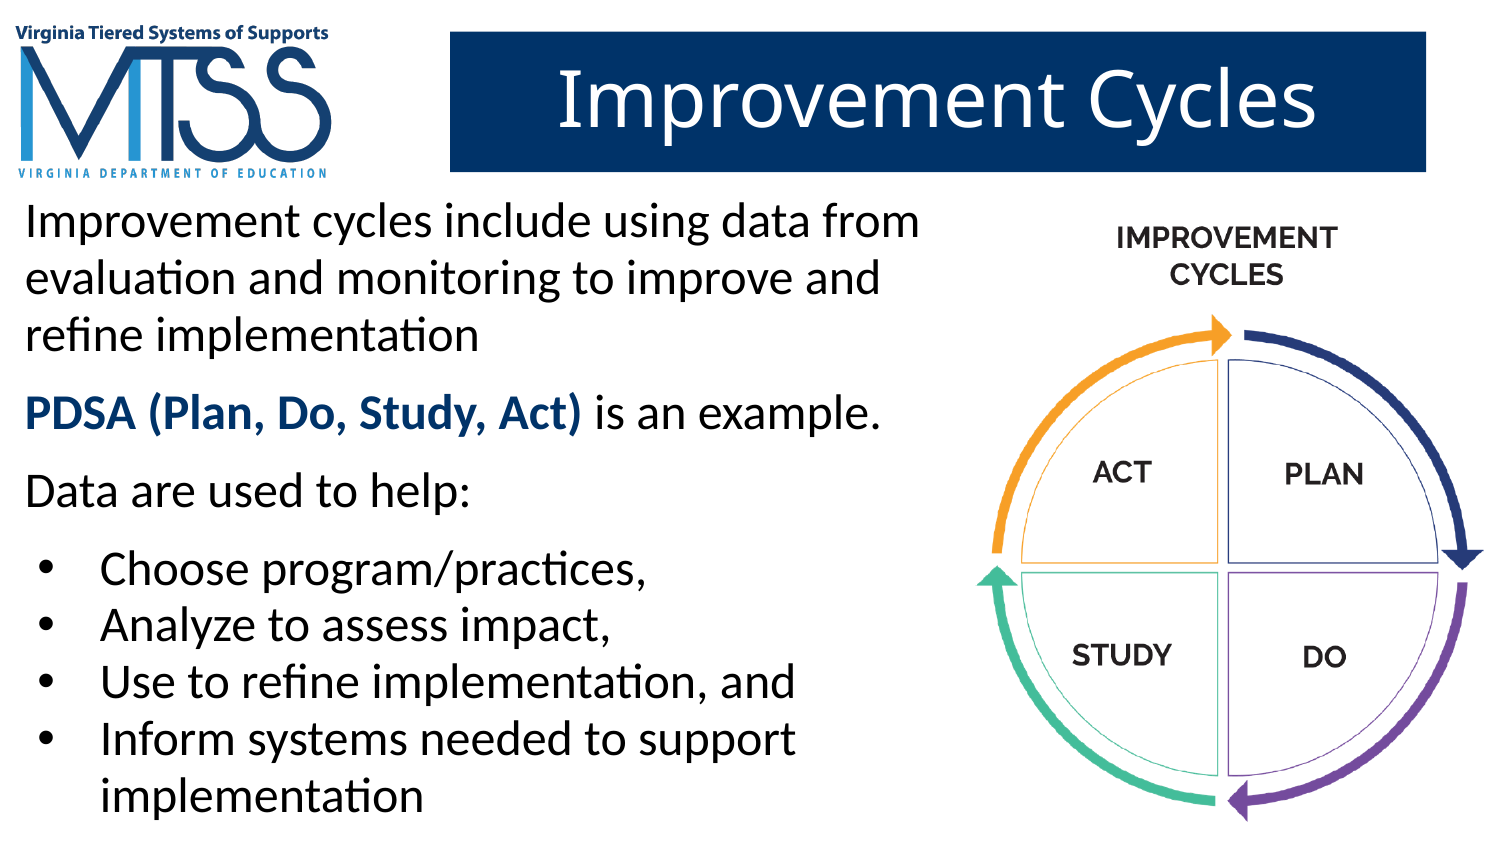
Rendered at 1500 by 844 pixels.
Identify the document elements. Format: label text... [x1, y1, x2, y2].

picture [7, 19, 337, 185]
list Improvement cycles include using data from evaluation and monitoring to improve and refine implementation PDSA (Plan, Do, Study, Act) is an example. Data are used to help: Choose program/practices, Analyze to assess impact, Use to refine implementation, and Inform systems needed to support implementation [9, 184, 974, 813]
picture [973, 196, 1487, 842]
title Improvement Cycles [450, 31, 1427, 173]
